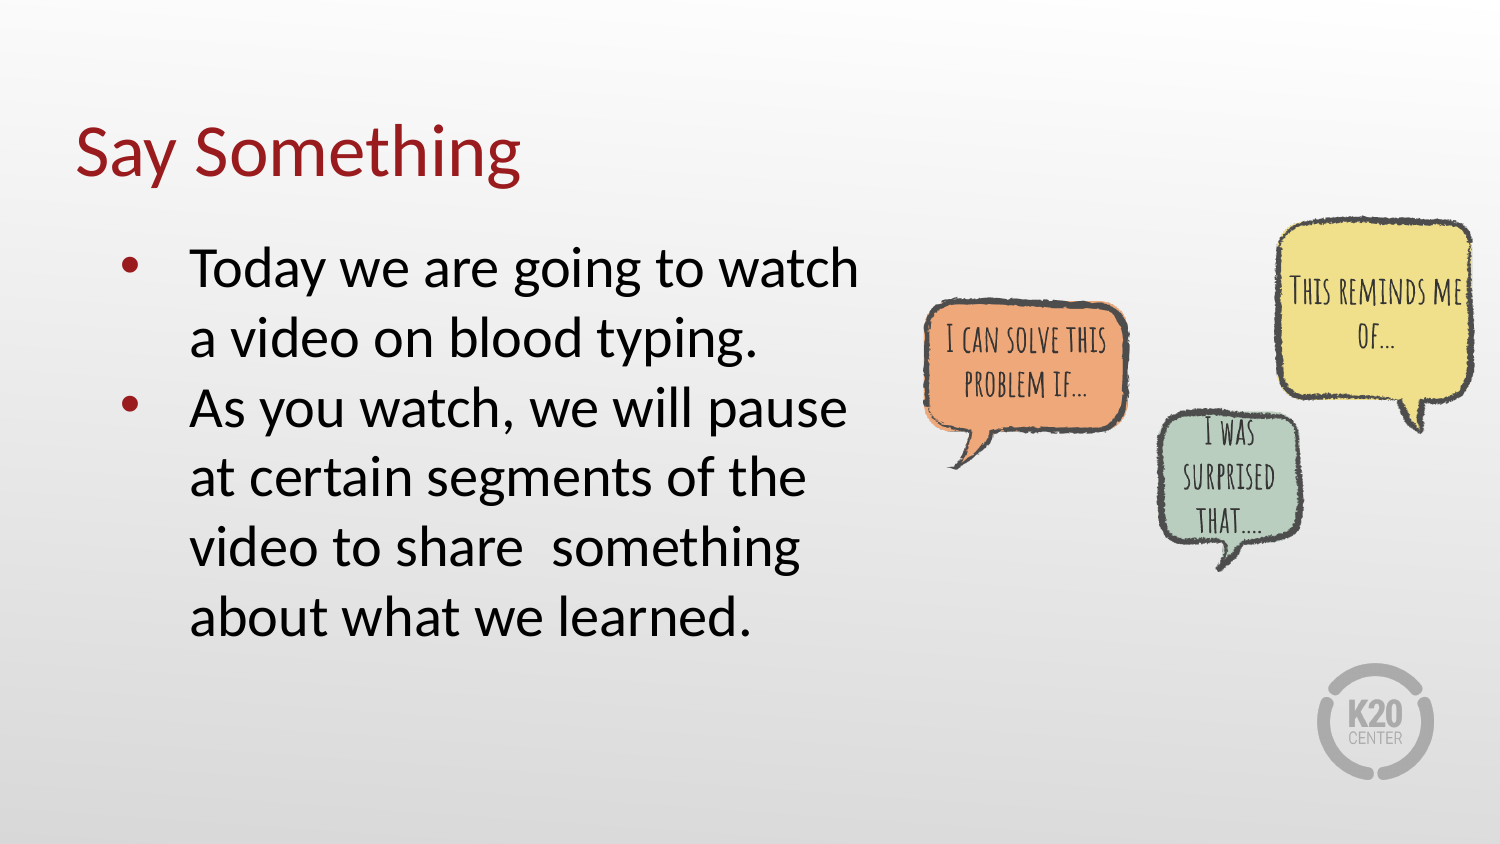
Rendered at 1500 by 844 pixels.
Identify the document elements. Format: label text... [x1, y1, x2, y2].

title Say Something [75, 50, 1425, 191]
list Today we are going to watch a video on blood typing. As you watch, we will pause at certain segments of the video to share something about what we learned. [99, 214, 899, 808]
picture [923, 215, 1476, 572]
picture [1300, 646, 1451, 797]
